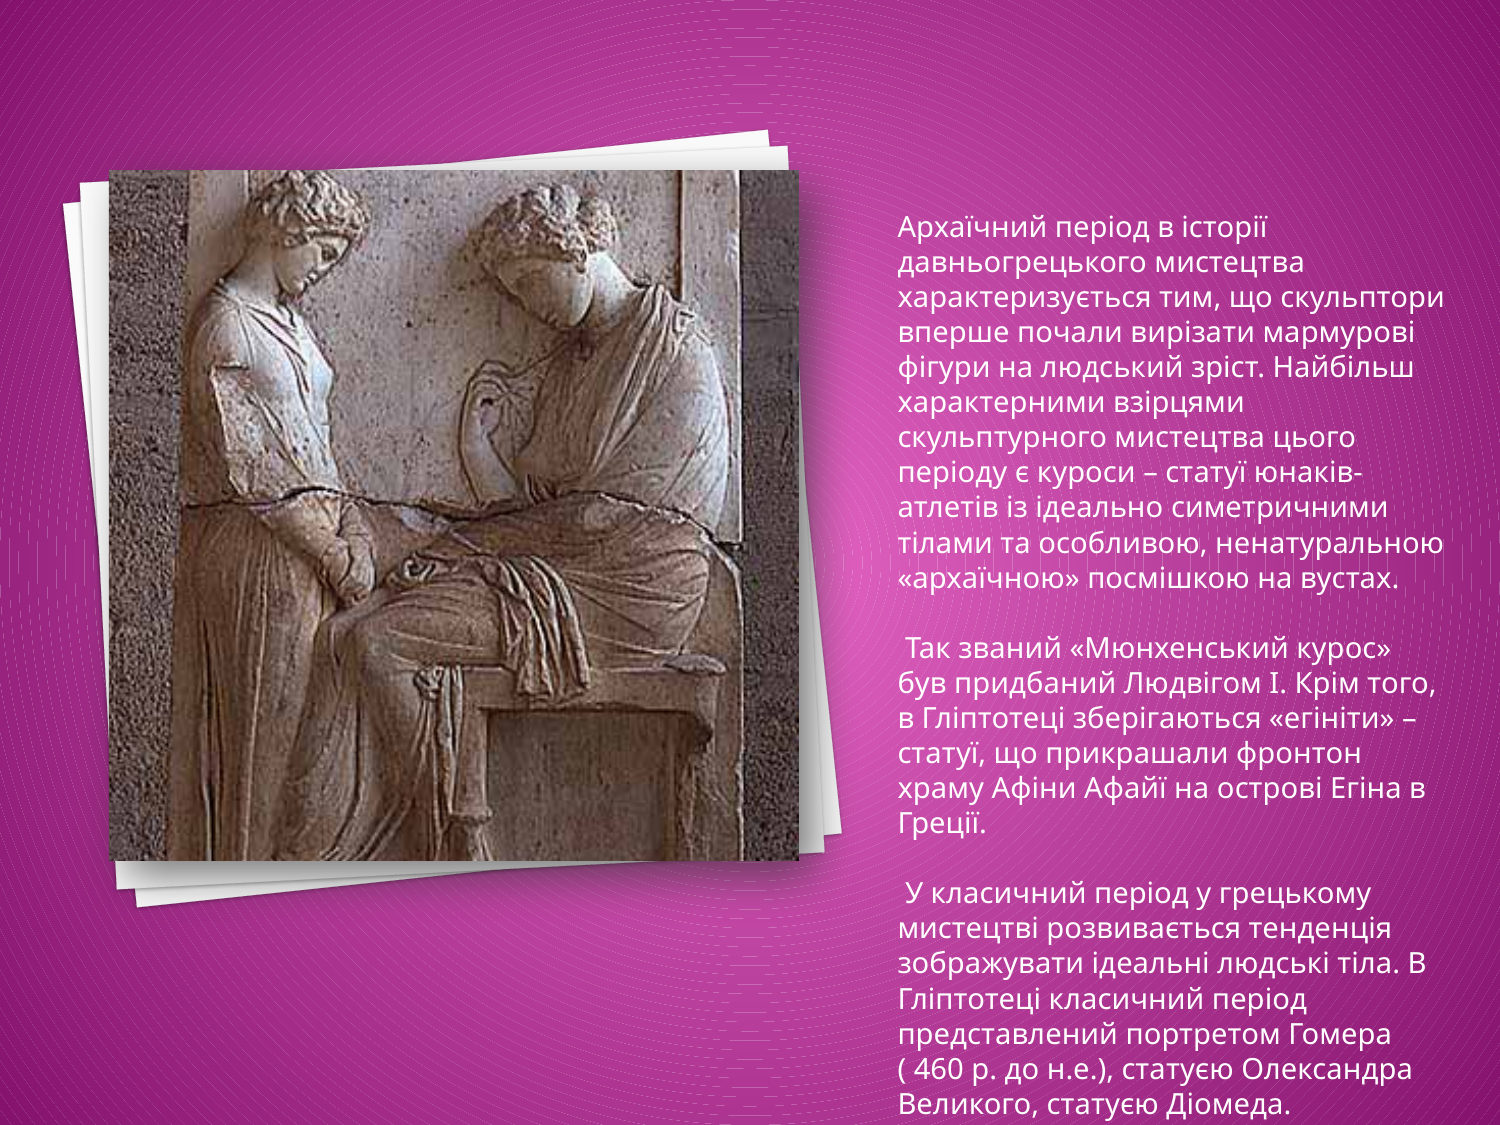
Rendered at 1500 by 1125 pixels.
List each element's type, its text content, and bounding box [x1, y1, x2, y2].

list Архаїчний період в історії давньогрецького мистецтва характеризується тим, що скульптори вперше почали вирізати мармурові фігури на людський зріст. Найбільш характерними взірцями скульптурного мистецтва цього періоду є куроси – статуї юнаків-атлетів із ідеально симетричними тілами та особливою, ненатуральною «архаїчною» посмішкою на вустах. Так званий «Мюнхенський курос» був придбаний Людвігом І. Крім того, в Гліптотеці зберігаються «егініти» – статуї, що прикрашали фронтон храму Афіни Афайї на острові Егіна в Греції. У класичний період у грецькому мистецтві розвивається тенденція зображувати ідеальні людські тіла. В Гліптотеці класичний період представлений портретом Гомера ( 460 р. до н.е.), статуєю Олександра Великого, статуєю Діомеда. [884, 208, 1447, 1125]
picture [108, 170, 800, 862]
